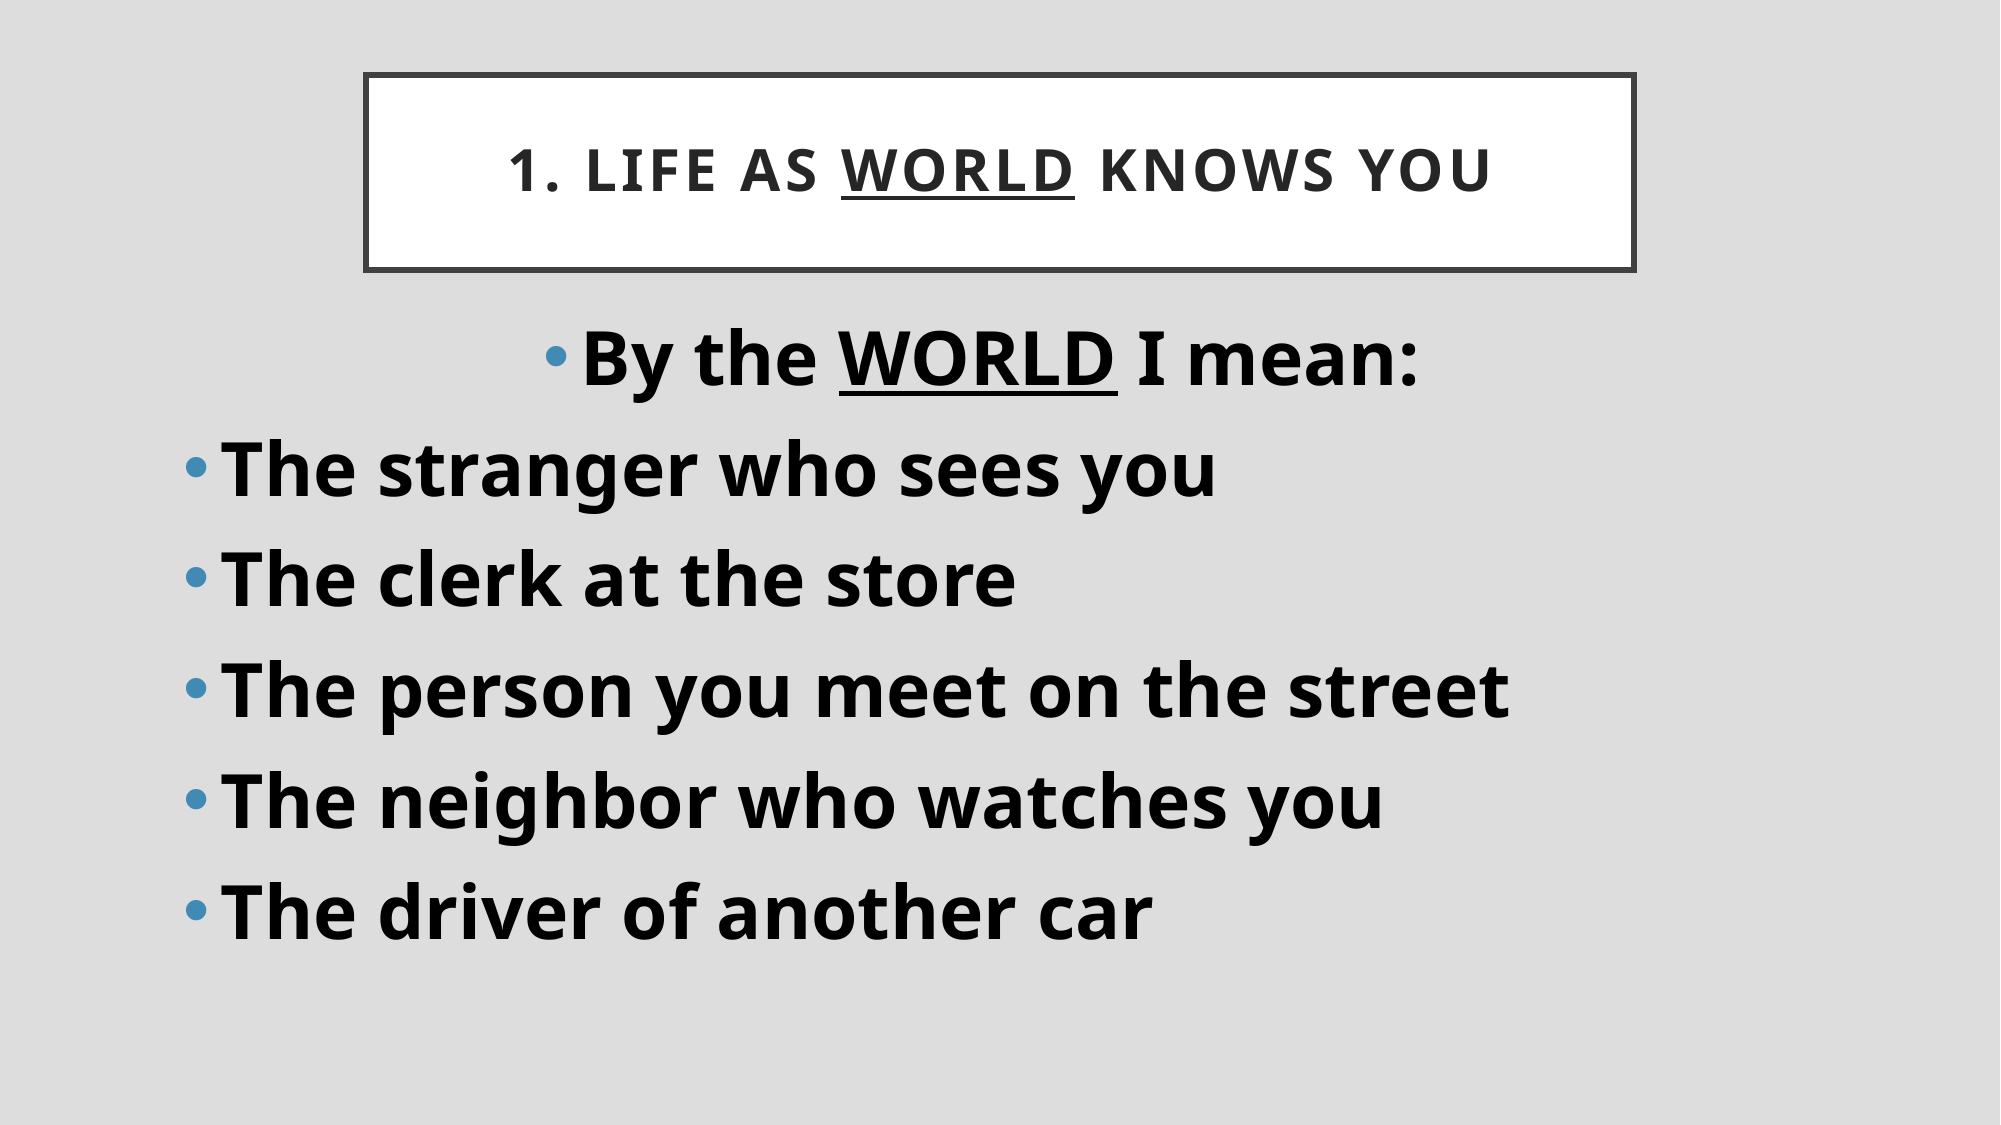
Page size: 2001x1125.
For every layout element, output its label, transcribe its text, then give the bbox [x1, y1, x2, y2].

list By the WORLD I mean: The stranger who sees you The clerk at the store The person you meet on the street The neighbor who watches you The driver of another car [168, 302, 1795, 1050]
title 1. Life as world knows you [363, 72, 1637, 273]
